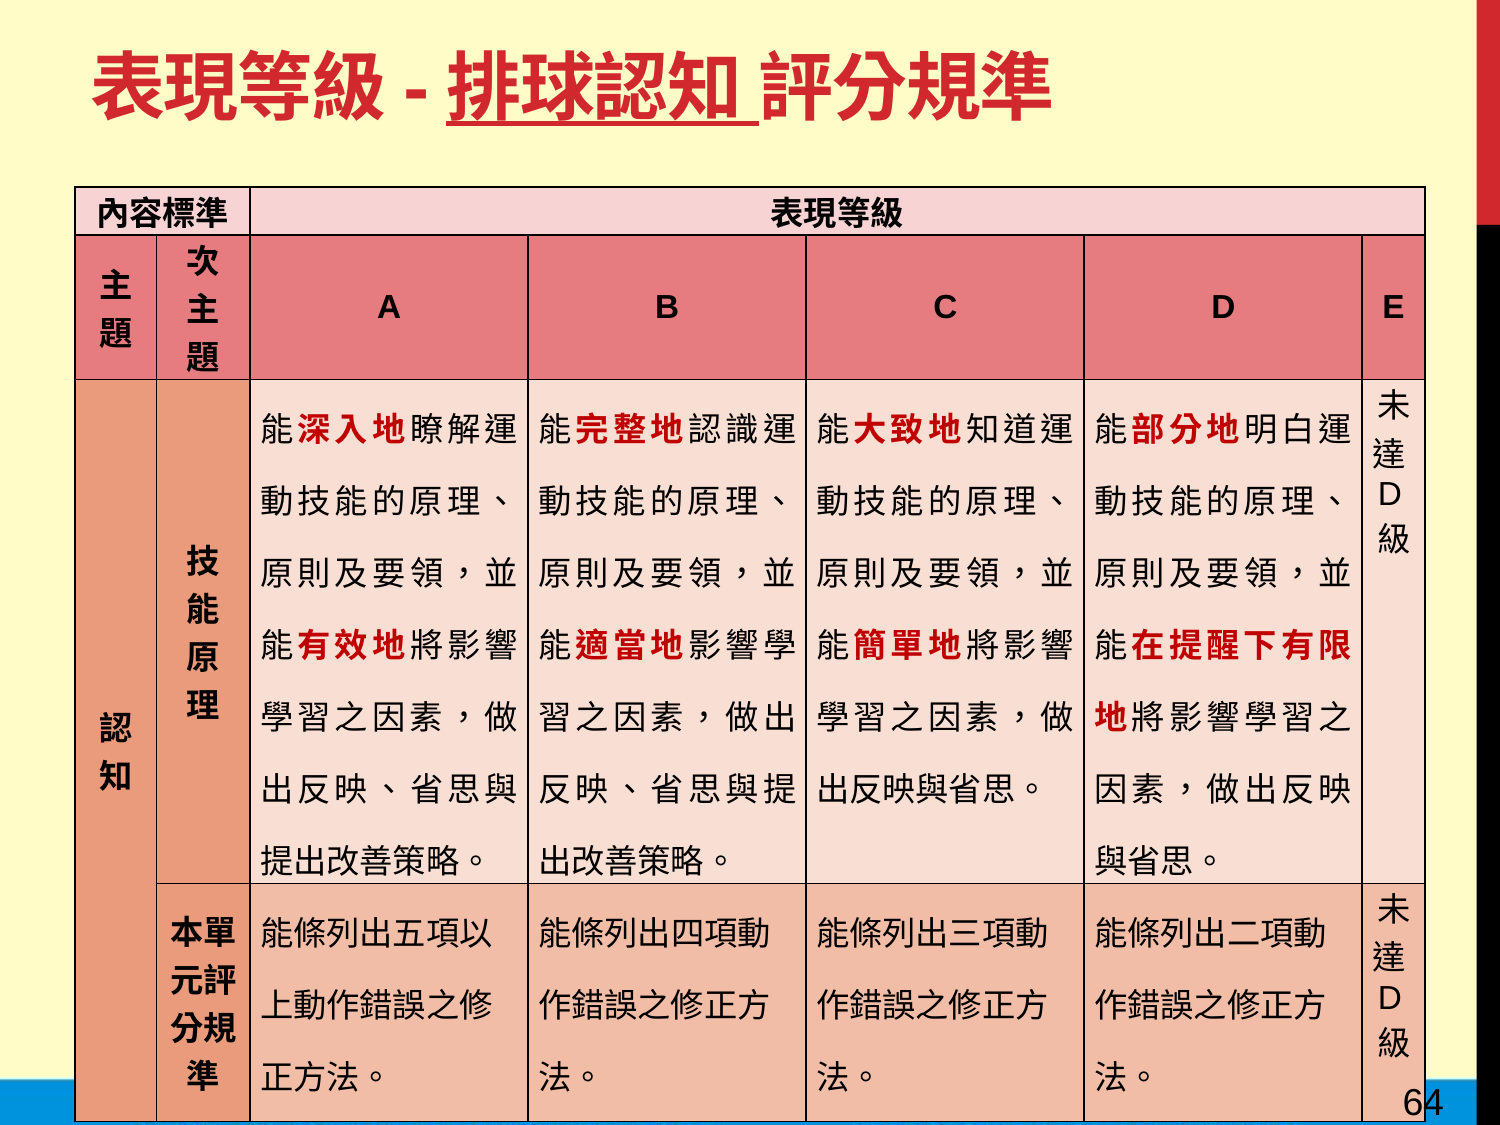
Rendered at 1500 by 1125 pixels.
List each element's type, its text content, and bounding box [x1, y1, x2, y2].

table_cell 能深入地瞭解運動技能的原理、原則及要領，並能有效地將影響學習之因素，做出反映、省思與提出改善策略。 [251, 380, 527, 883]
table_cell A [251, 236, 527, 379]
table_header 表現等級 [251, 188, 1424, 234]
table_cell 主題 [76, 236, 156, 379]
table_header 內容標準 [76, 188, 249, 234]
table_cell C [807, 236, 1083, 379]
table_cell 能條列出三項動作錯誤之修正方法。 [807, 884, 1083, 1121]
table_cell 能大致地知道運動技能的原理、原則及要領，並能簡單地將影響學習之因素，做出反映與省思。 [807, 380, 1083, 883]
text_box 64 [1387, 1070, 1495, 1125]
table_cell 未達D級 [1363, 380, 1424, 883]
table_cell 本單元評分規準 [157, 884, 249, 1121]
table_cell 能條列出二項動作錯誤之修正方法。 [1085, 884, 1361, 1121]
table_cell 未達D級 [1363, 884, 1424, 1121]
table_cell 能完整地認識運動技能的原理、原則及要領，並能適當地影響學習之因素，做出反映、省思與提出改善策略。 [529, 380, 805, 883]
table_cell B [529, 236, 805, 379]
table_cell D [1085, 236, 1361, 379]
picture [0, 0, 1476, 1081]
table_cell 認知 [76, 380, 156, 1121]
table_cell 次 主 題 [157, 236, 249, 379]
table_cell 能部分地明白運動技能的原理、原則及要領，並能在提醒下有限地將影響學習之因素，做出反映與省思。 [1085, 380, 1361, 883]
table_cell 能條列出四項動作錯誤之修正方法。 [529, 884, 805, 1121]
table_cell 能條列出五項以上動作錯誤之修正方法。 [251, 884, 527, 1121]
table_cell 技 能 原 理 [157, 380, 249, 883]
table_cell E [1363, 236, 1424, 379]
title 表現等級-排球認知 評分規準 [75, 24, 1125, 138]
